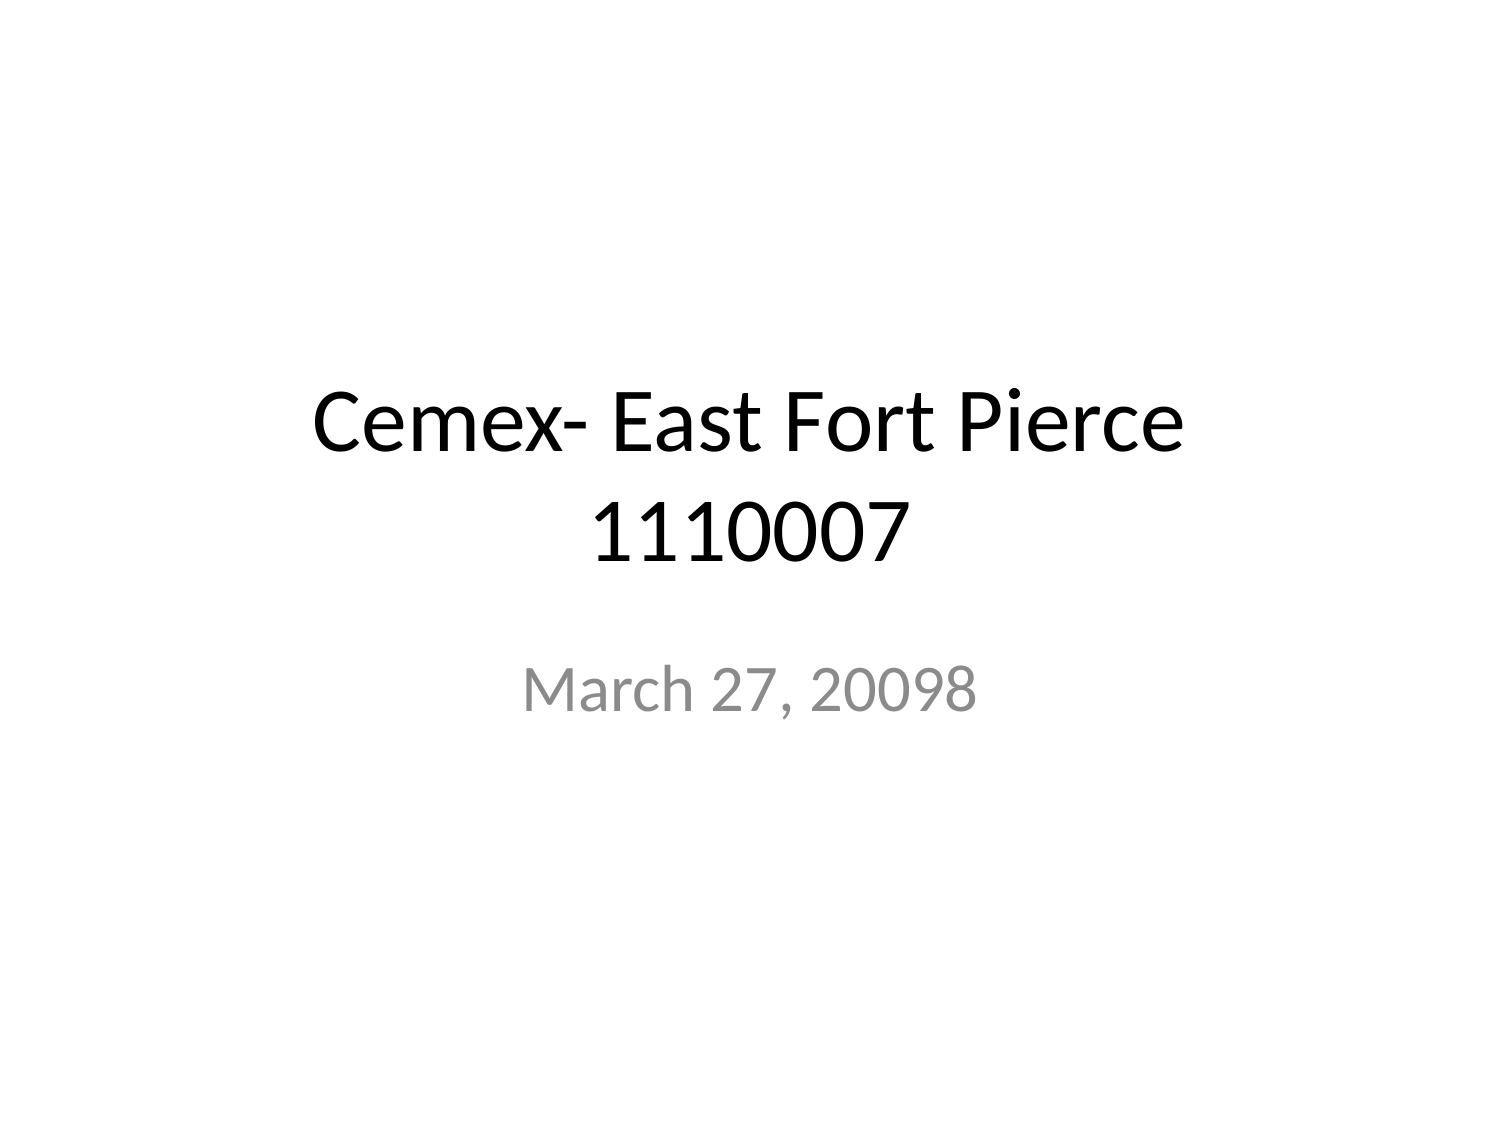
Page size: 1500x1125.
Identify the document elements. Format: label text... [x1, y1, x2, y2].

title Cemex- East Fort Pierce 1110007 [112, 349, 1388, 591]
subtitle March 27, 20098 [225, 637, 1275, 925]
